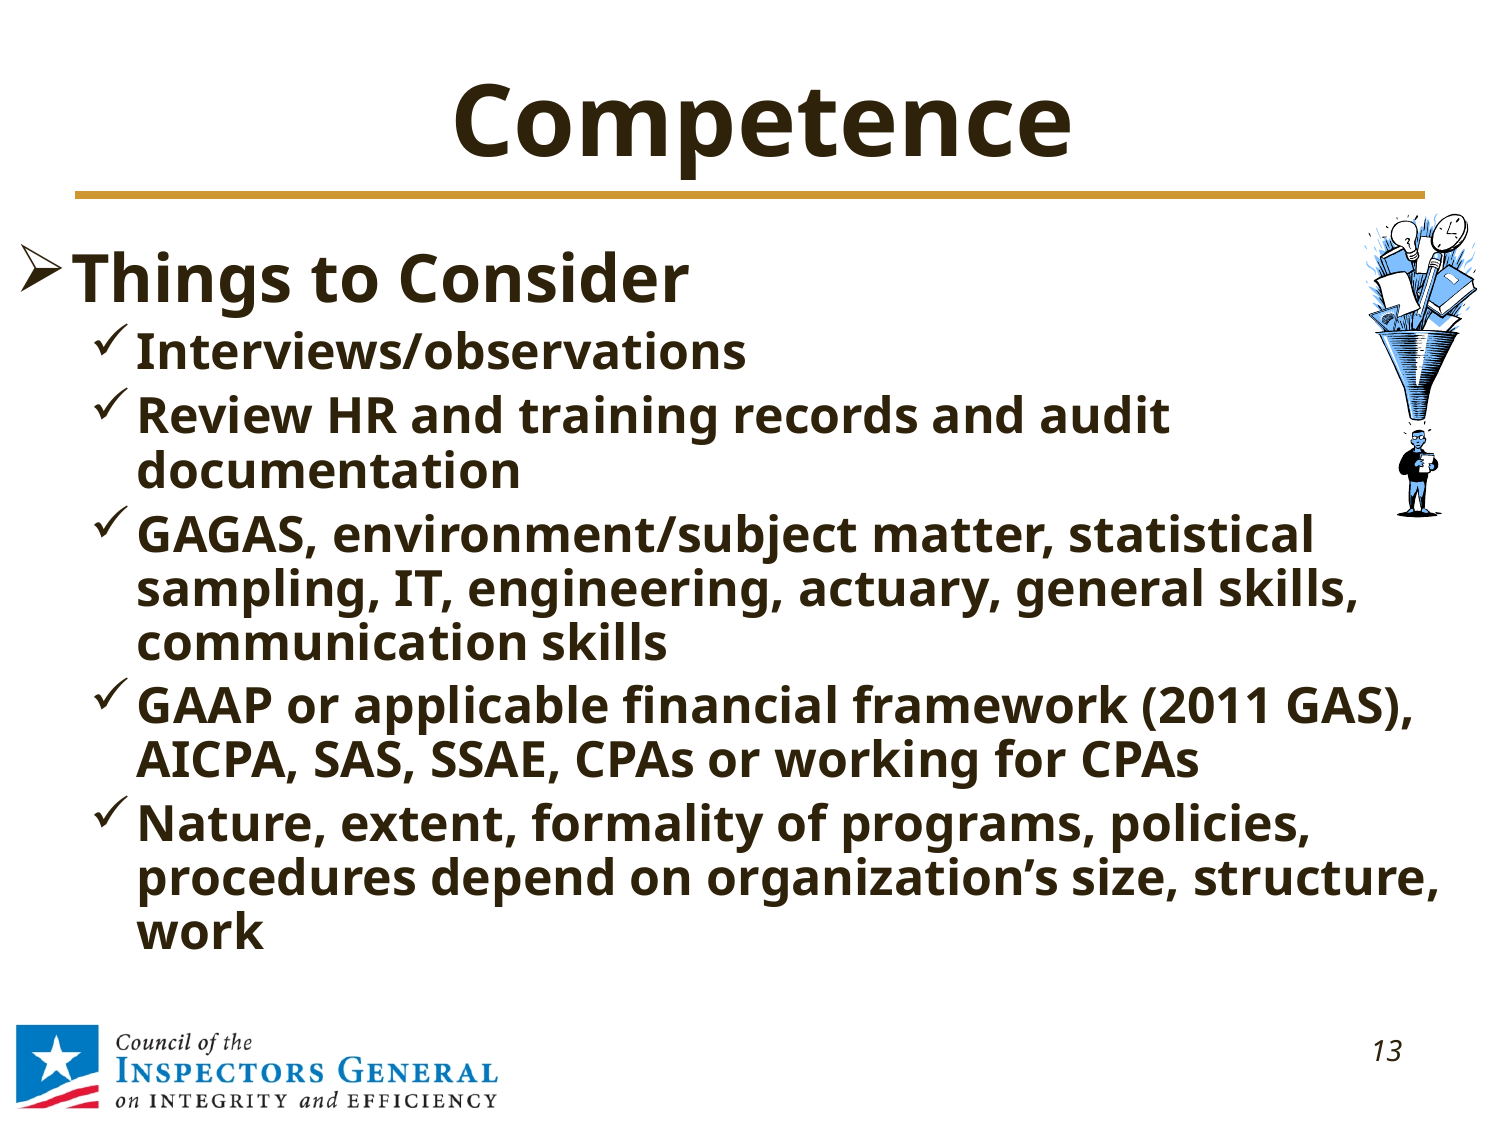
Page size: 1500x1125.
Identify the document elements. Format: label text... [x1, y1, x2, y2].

picture [1362, 210, 1478, 518]
title Competence [99, 44, 1426, 188]
picture [0, 1063, 513, 1121]
slide_number 13 [1074, 1024, 1426, 1103]
list Things to Consider Interviews/observations Review HR and training records and audit documentation GAGAS, environment/subject matter, statistical sampling, IT, engineering, actuary, general skills, communication skills GAAP or applicable financial framework (2011 GAS), AICPA, SAS, SSAE, CPAs or working for CPAs Nature, extent, formality of programs, policies, procedures depend on organization’s size, structure, work [0, 237, 1500, 1063]
